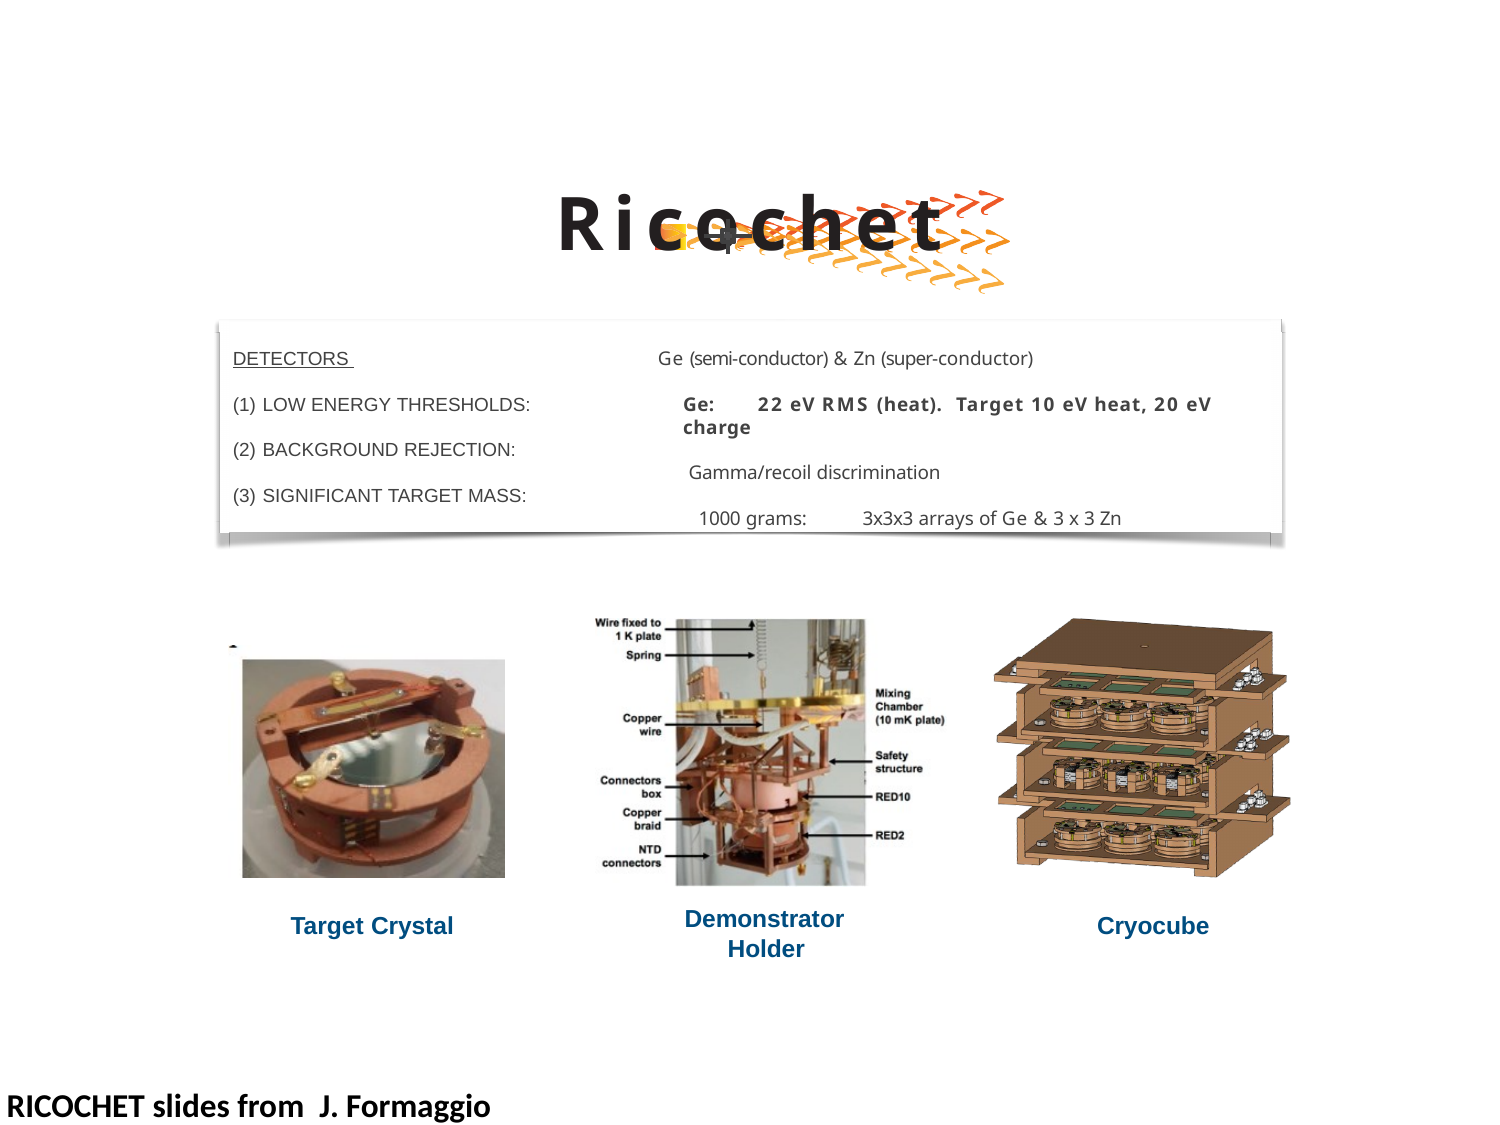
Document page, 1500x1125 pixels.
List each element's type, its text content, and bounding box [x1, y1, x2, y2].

picture [595, 618, 947, 887]
text_box Target Crystal [289, 908, 458, 940]
picture [214, 319, 1286, 551]
text_box (2) BACKGROUND REJECTION: [231, 436, 520, 461]
picture [228, 645, 505, 878]
text_box DETECTORS [231, 345, 357, 370]
picture [960, 606, 1325, 892]
text_box RICOCHET slides from J. Formaggio [5, 1084, 522, 1125]
title Ricochet [46, 119, 1379, 316]
text_box Ge (semi-conductor) & Zn (super-conductor) Ge: 22 eV RMS (heat). Target 10 eV heat, 20 eV charge Gamma/recoil discrimination 1000 grams: 3x3x3 arrays of Ge & 3 x 3 Zn [657, 345, 1264, 529]
text_box (3) SIGNIFICANT TARGET MASS: [231, 482, 530, 507]
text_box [655, 190, 1010, 294]
text_box (1) LOW ENERGY THRESHOLDS: [231, 391, 534, 415]
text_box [704, 218, 753, 255]
text_box Demonstrator Holder [683, 901, 852, 963]
text_box Cryocube [1096, 908, 1214, 940]
